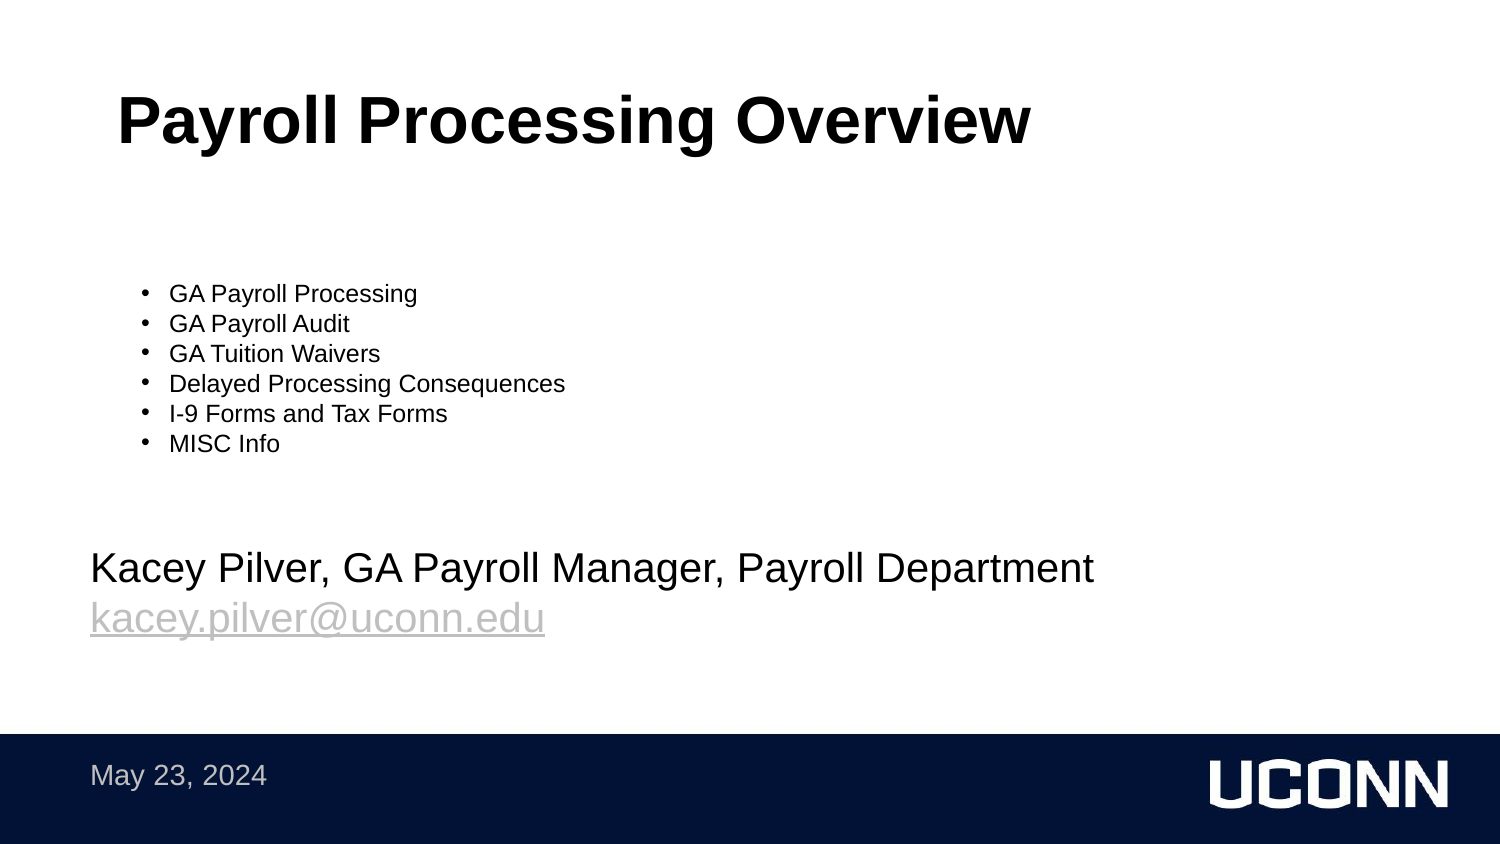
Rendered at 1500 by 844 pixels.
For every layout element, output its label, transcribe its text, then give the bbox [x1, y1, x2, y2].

text_box May 23, 2024 [74, 703, 1425, 844]
picture [0, 0, 1500, 844]
text_box GA Payroll Processing GA Payroll Audit GA Tuition Waivers Delayed Processing Consequences I-9 Forms and Tax Forms MISC Info [126, 296, 1476, 438]
title Payroll Processing Overview [102, 21, 1453, 213]
text_box Kacey Pilver, GA Payroll Manager, Payroll Department kacey.pilver@uconn.edu [74, 506, 1425, 675]
